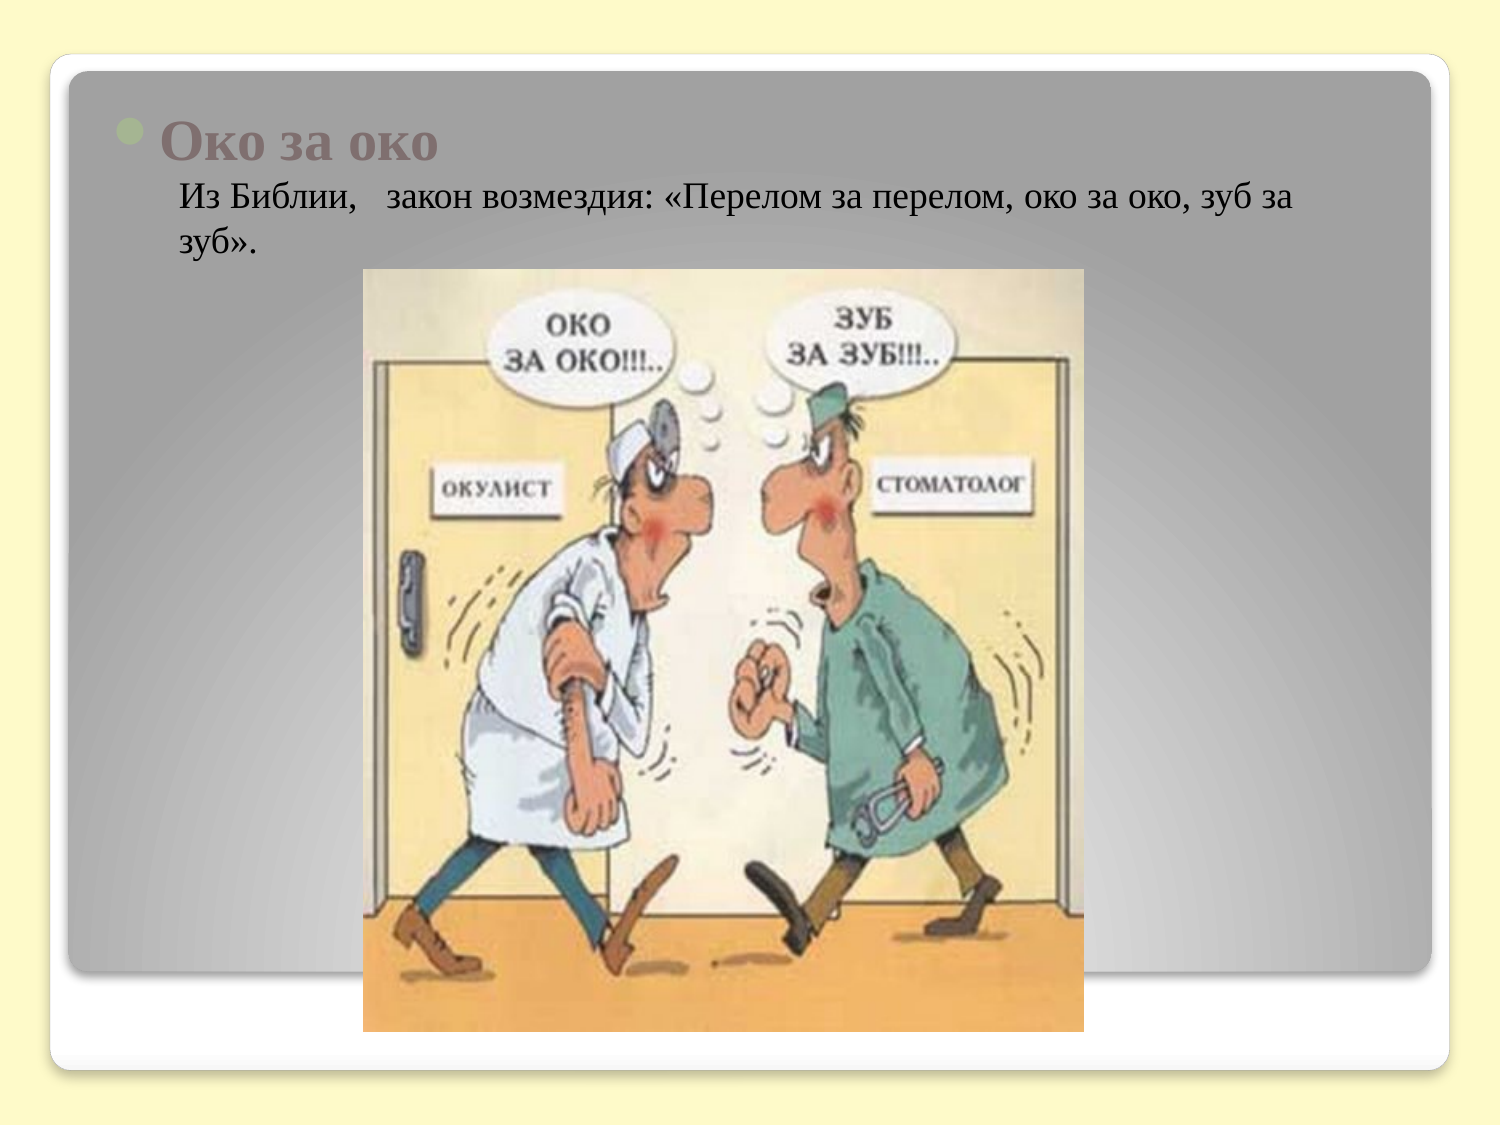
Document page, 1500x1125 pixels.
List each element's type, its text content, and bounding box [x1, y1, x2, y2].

text_box Из Библии, закон возмездия: «Перелом за перелом, око за око, зуб за зуб». [164, 163, 1325, 269]
picture [362, 269, 1085, 1032]
list Око за око [82, 86, 1425, 774]
